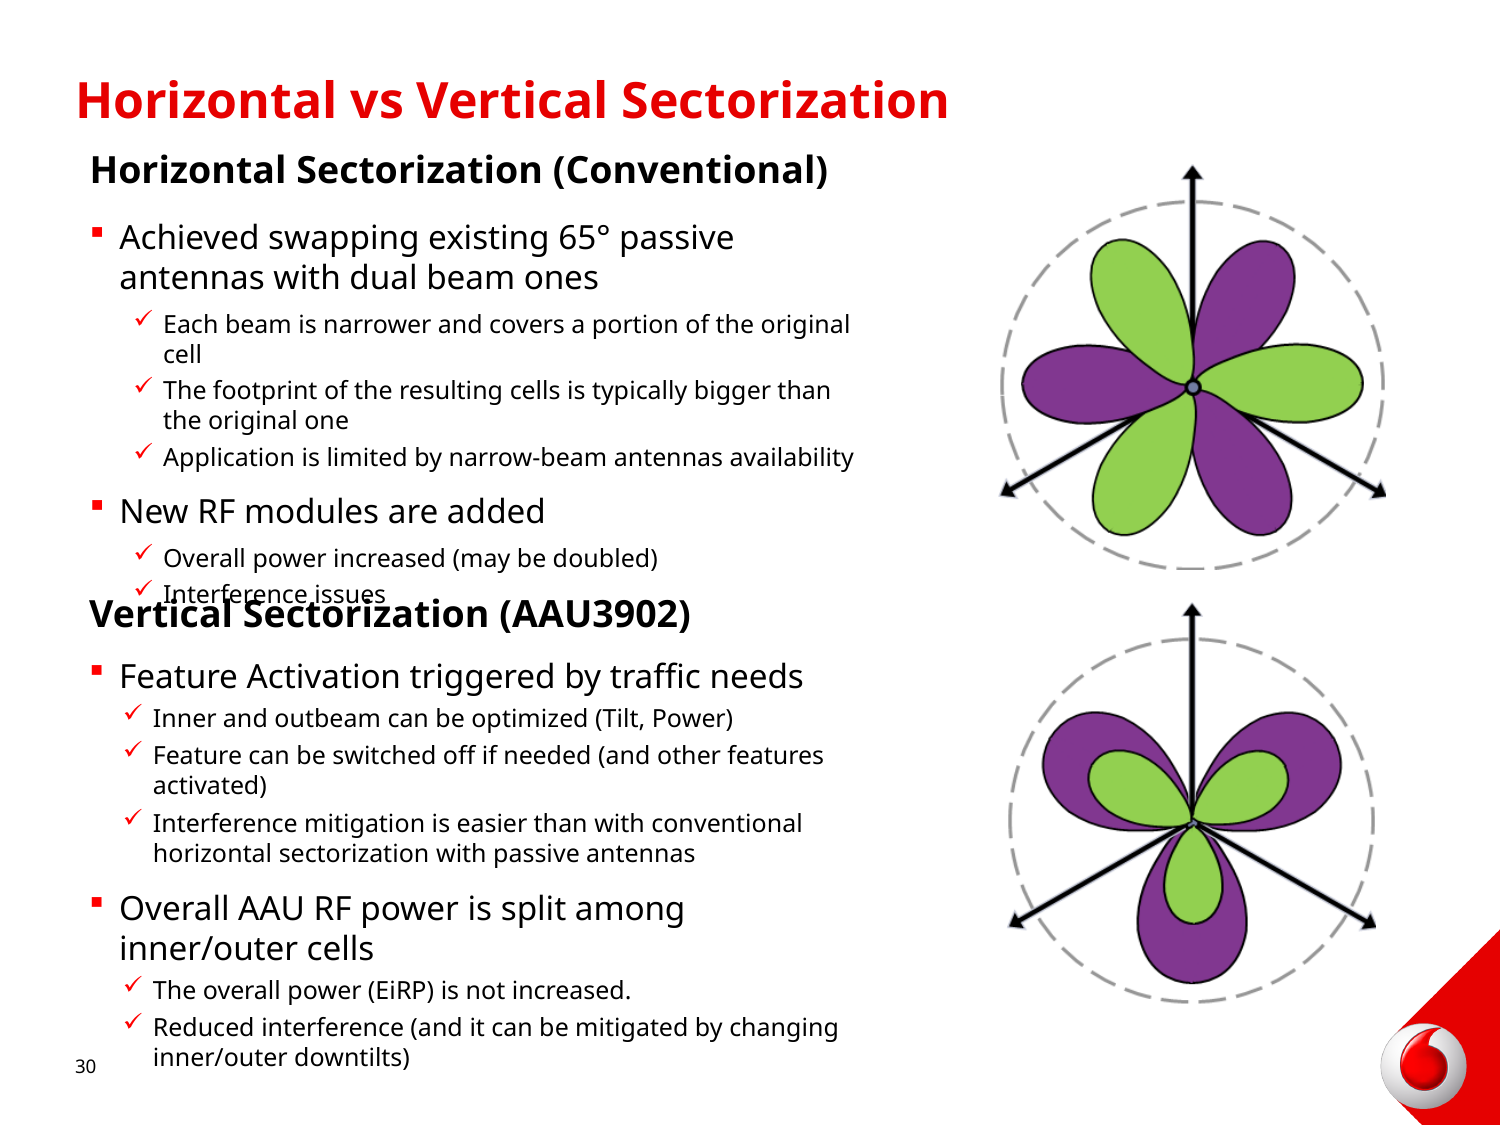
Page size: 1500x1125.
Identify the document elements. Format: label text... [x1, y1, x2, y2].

picture [1379, 926, 1500, 1125]
title Horizontal vs Vertical Sectorization [75, 68, 1357, 237]
picture [997, 164, 1387, 570]
slide_number 30 [75, 1038, 524, 1098]
text_box Vertical Sectorization (AAU3902) Feature Activation triggered by traffic needs Inner and outbeam can be optimized (Tilt, Power) Feature can be switched off if needed (and other features activated) Interference mitigation is easier than with conventional horizontal sectorization with passive antennas Overall AAU RF power is split among inner/outer cells The overall power (EiRP) is not increased. Reduced interference (and it can be mitigated by changing inner/outer downtilts) [89, 589, 868, 921]
picture [1006, 601, 1376, 1008]
list Horizontal Sectorization (Conventional) Achieved swapping existing 65° passive antennas with dual beam ones Each beam is narrower and covers a portion of the original cell The footprint of the resulting cells is typically bigger than the original one Application is limited by narrow-beam antennas availability New RF modules are added Overall power increased (may be doubled) Interference issues [89, 146, 869, 560]
